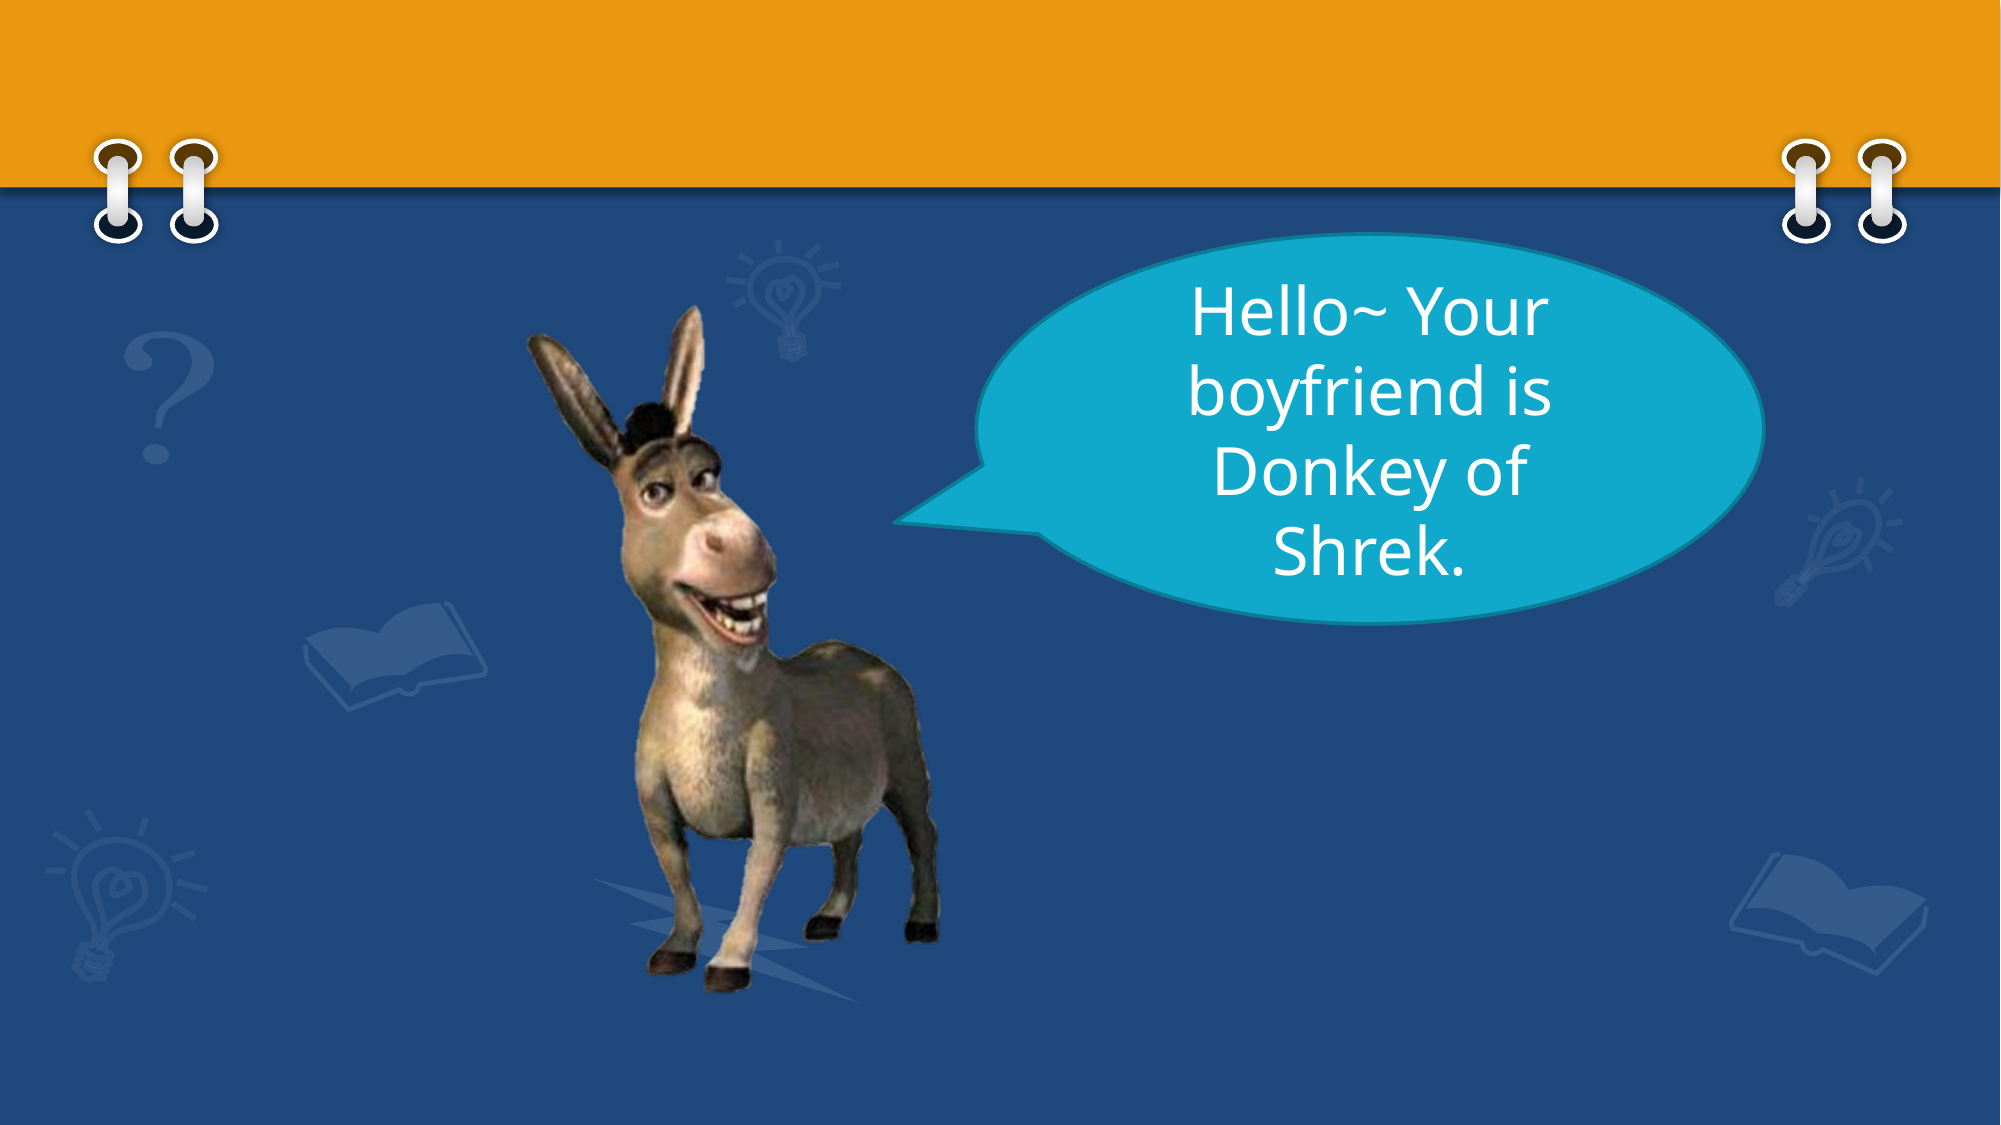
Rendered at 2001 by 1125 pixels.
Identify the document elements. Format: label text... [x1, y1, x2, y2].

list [507, 276, 977, 1015]
text_box Hello~ Your boyfriend is Donkey of Shrek. [982, 232, 1766, 626]
